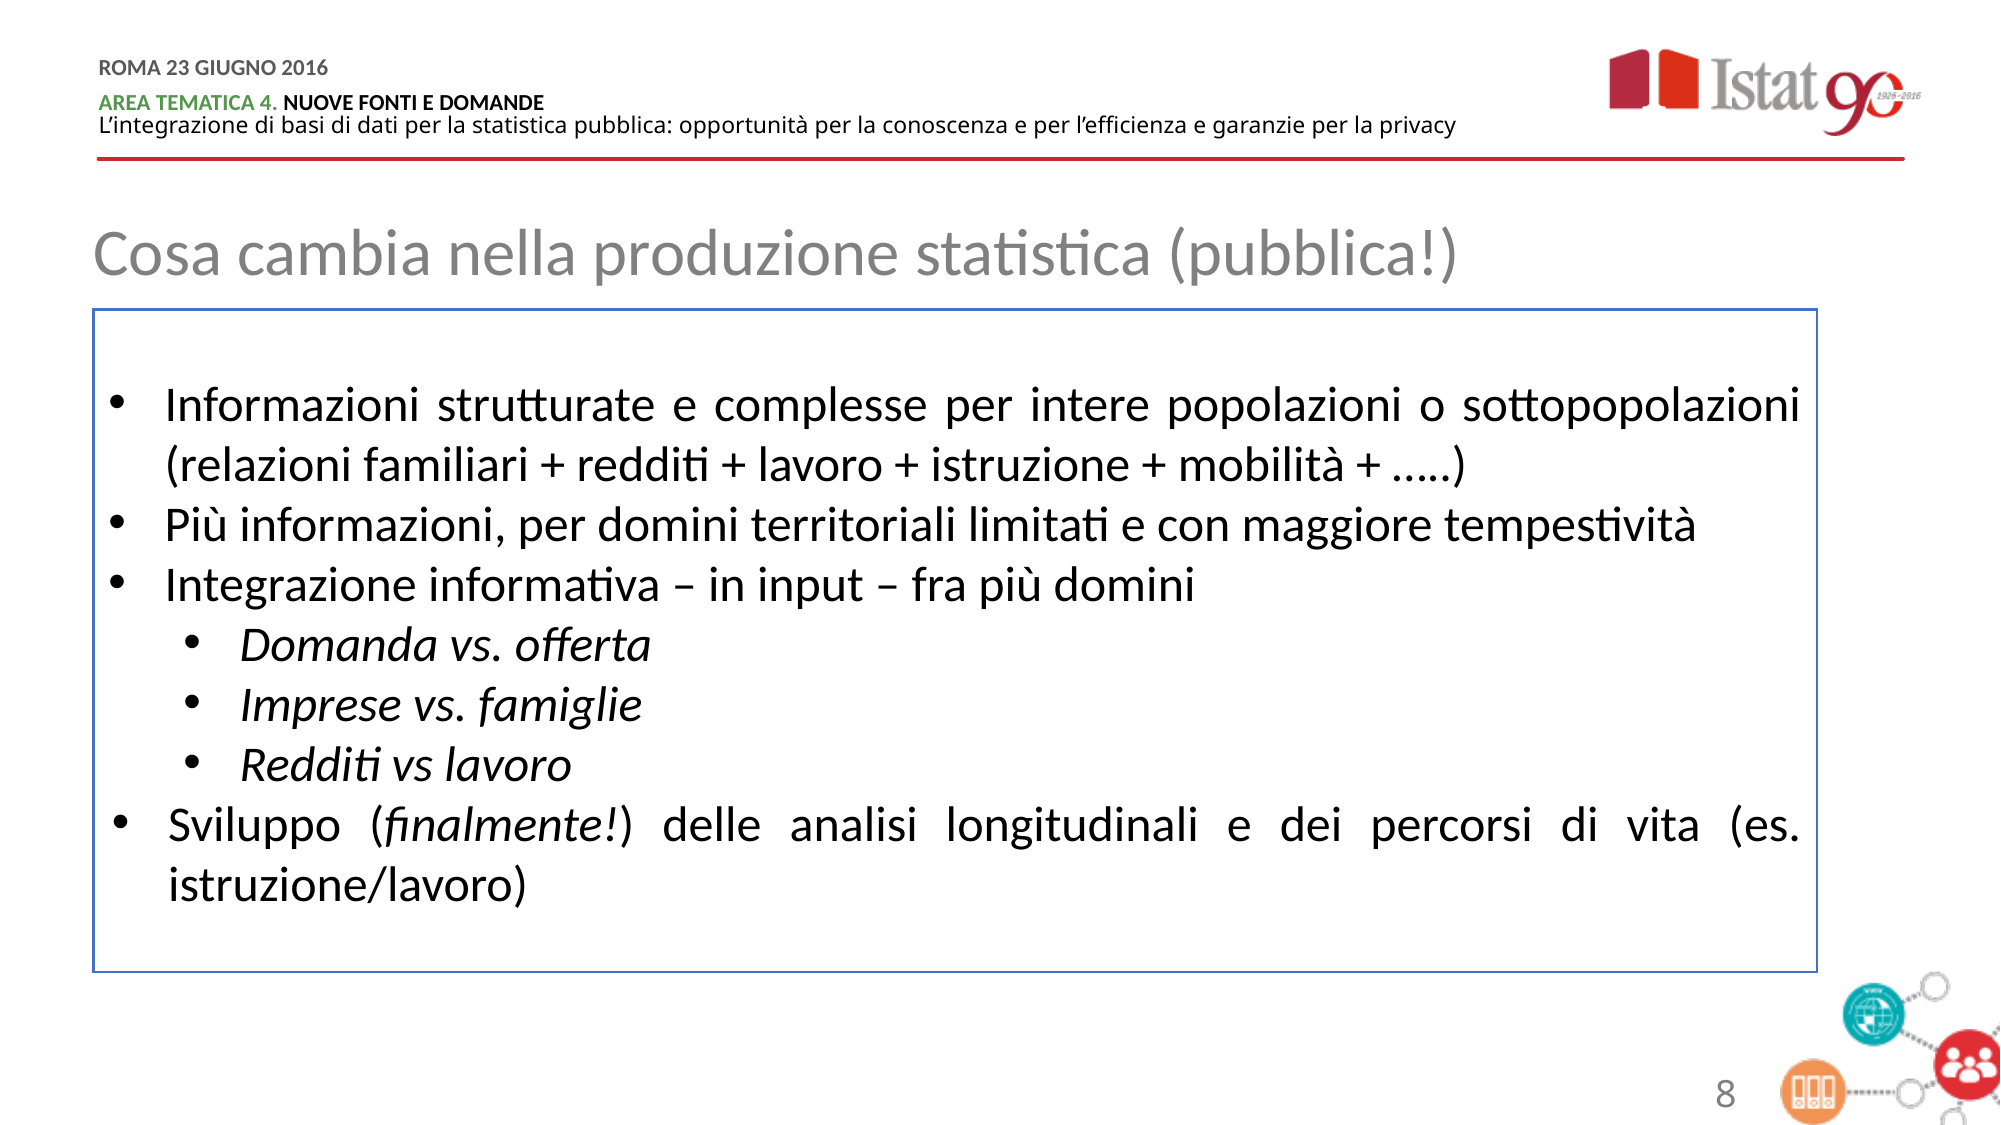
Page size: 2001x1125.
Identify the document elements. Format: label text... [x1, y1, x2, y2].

picture [1602, 29, 1928, 159]
title Cosa cambia nella produzione statistica (pubblica!) [93, 209, 1849, 331]
text_box Informazioni strutturate e complesse per intere popolazioni o sottopopolazioni (relazioni familiari + redditi + lavoro + istruzione + mobilità + …..) Più informazioni, per domini territoriali limitati e con maggiore tempestività Integrazione informativa – in input – fra più domini Domanda vs. offerta Imprese vs. famiglie Redditi vs lavoro Sviluppo (finalmente!) delle analisi longitudinali e dei percorsi di vita (es. istruzione/lavoro) [92, 308, 1818, 973]
slide_number 8 [1574, 1062, 1752, 1116]
